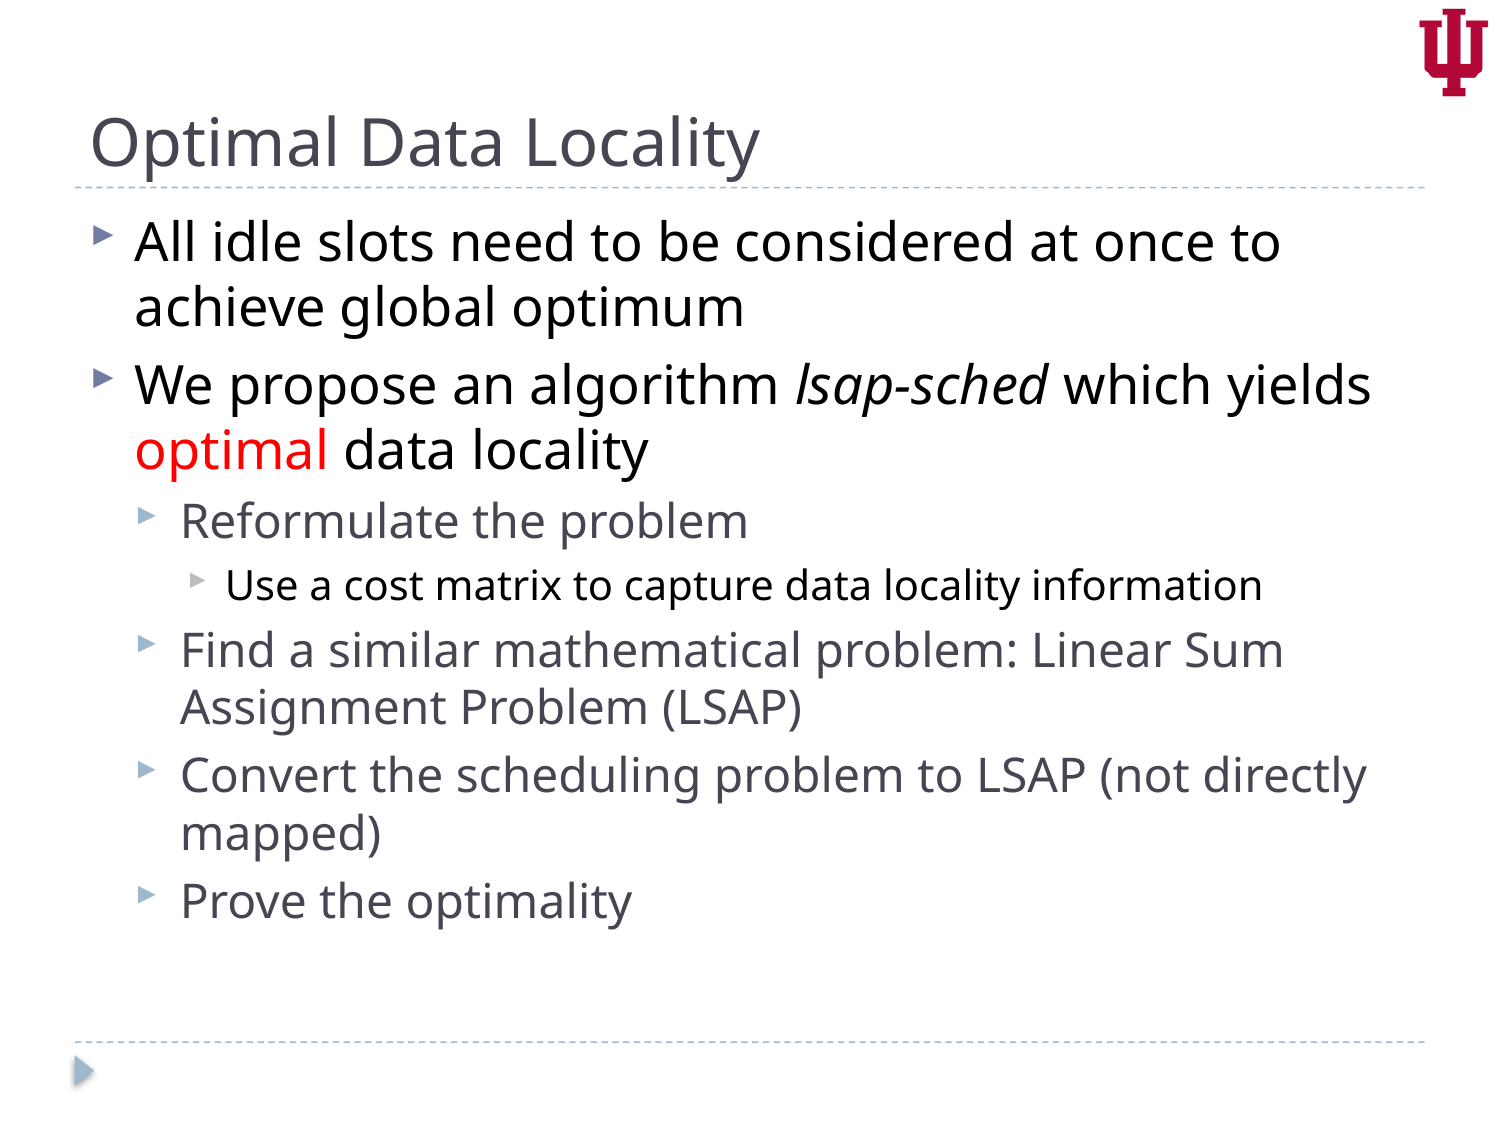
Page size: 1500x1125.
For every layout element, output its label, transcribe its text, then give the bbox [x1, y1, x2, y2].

picture [1410, 0, 1500, 112]
list All idle slots need to be considered at once to achieve global optimum We propose an algorithm lsap-sched which yields optimal data locality Reformulate the problem Use a cost matrix to capture data locality information Find a similar mathematical problem: Linear Sum Assignment Problem (LSAP) Convert the scheduling problem to LSAP (not directly mapped) Prove the optimality [75, 200, 1425, 1010]
title Optimal Data Locality [75, 24, 1425, 188]
